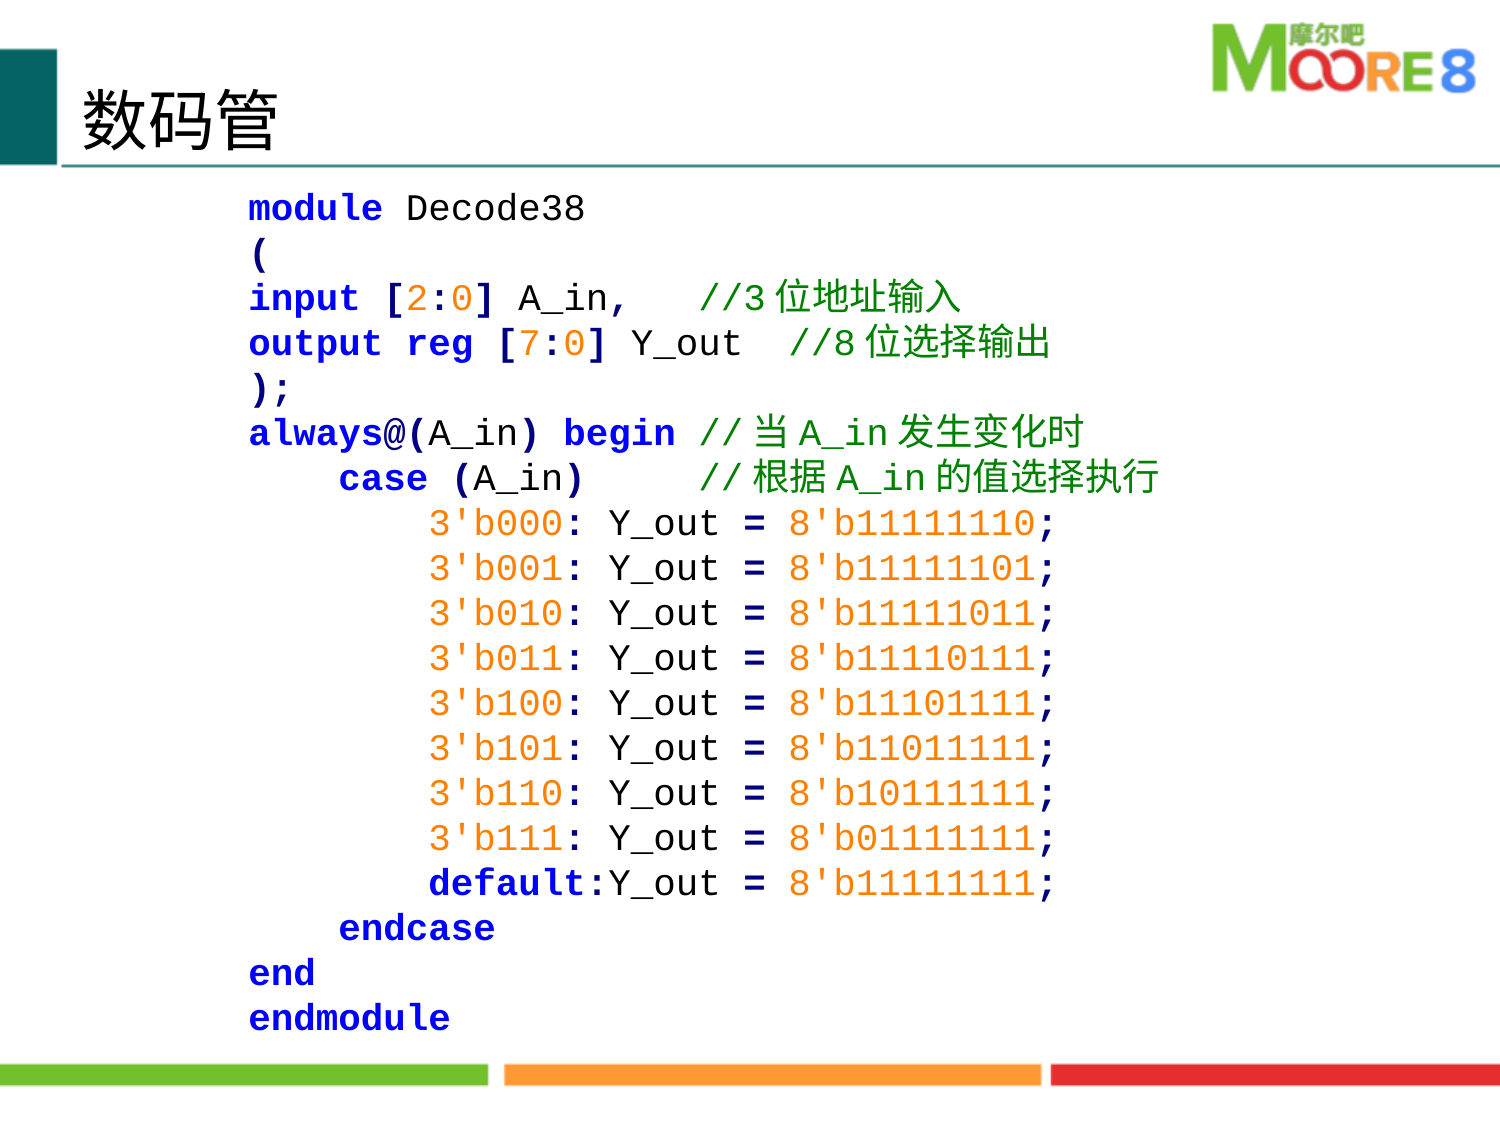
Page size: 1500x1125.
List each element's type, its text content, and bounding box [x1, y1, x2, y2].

picture [0, 0, 1500, 1125]
text_box module Decode38 ( input [2:0] A_in, //3位地址输入 output reg [7:0] Y_out //8位选择输出 ); always@(A_in) begin //当A_in发生变化时 case (A_in) //根据A_in的值选择执行 3'b000: Y_out = 8'b11111110; 3'b001: Y_out = 8'b11111101; 3'b010: Y_out = 8'b11111011; 3'b011: Y_out = 8'b11110111; 3'b100: Y_out = 8'b11101111; 3'b101: Y_out = 8'b11011111; 3'b110: Y_out = 8'b10111111; 3'b111: Y_out = 8'b01111111; default:Y_out = 8'b11111111; endcase end endmodule [233, 176, 1194, 1046]
text_box 数码管 [66, 59, 1361, 188]
